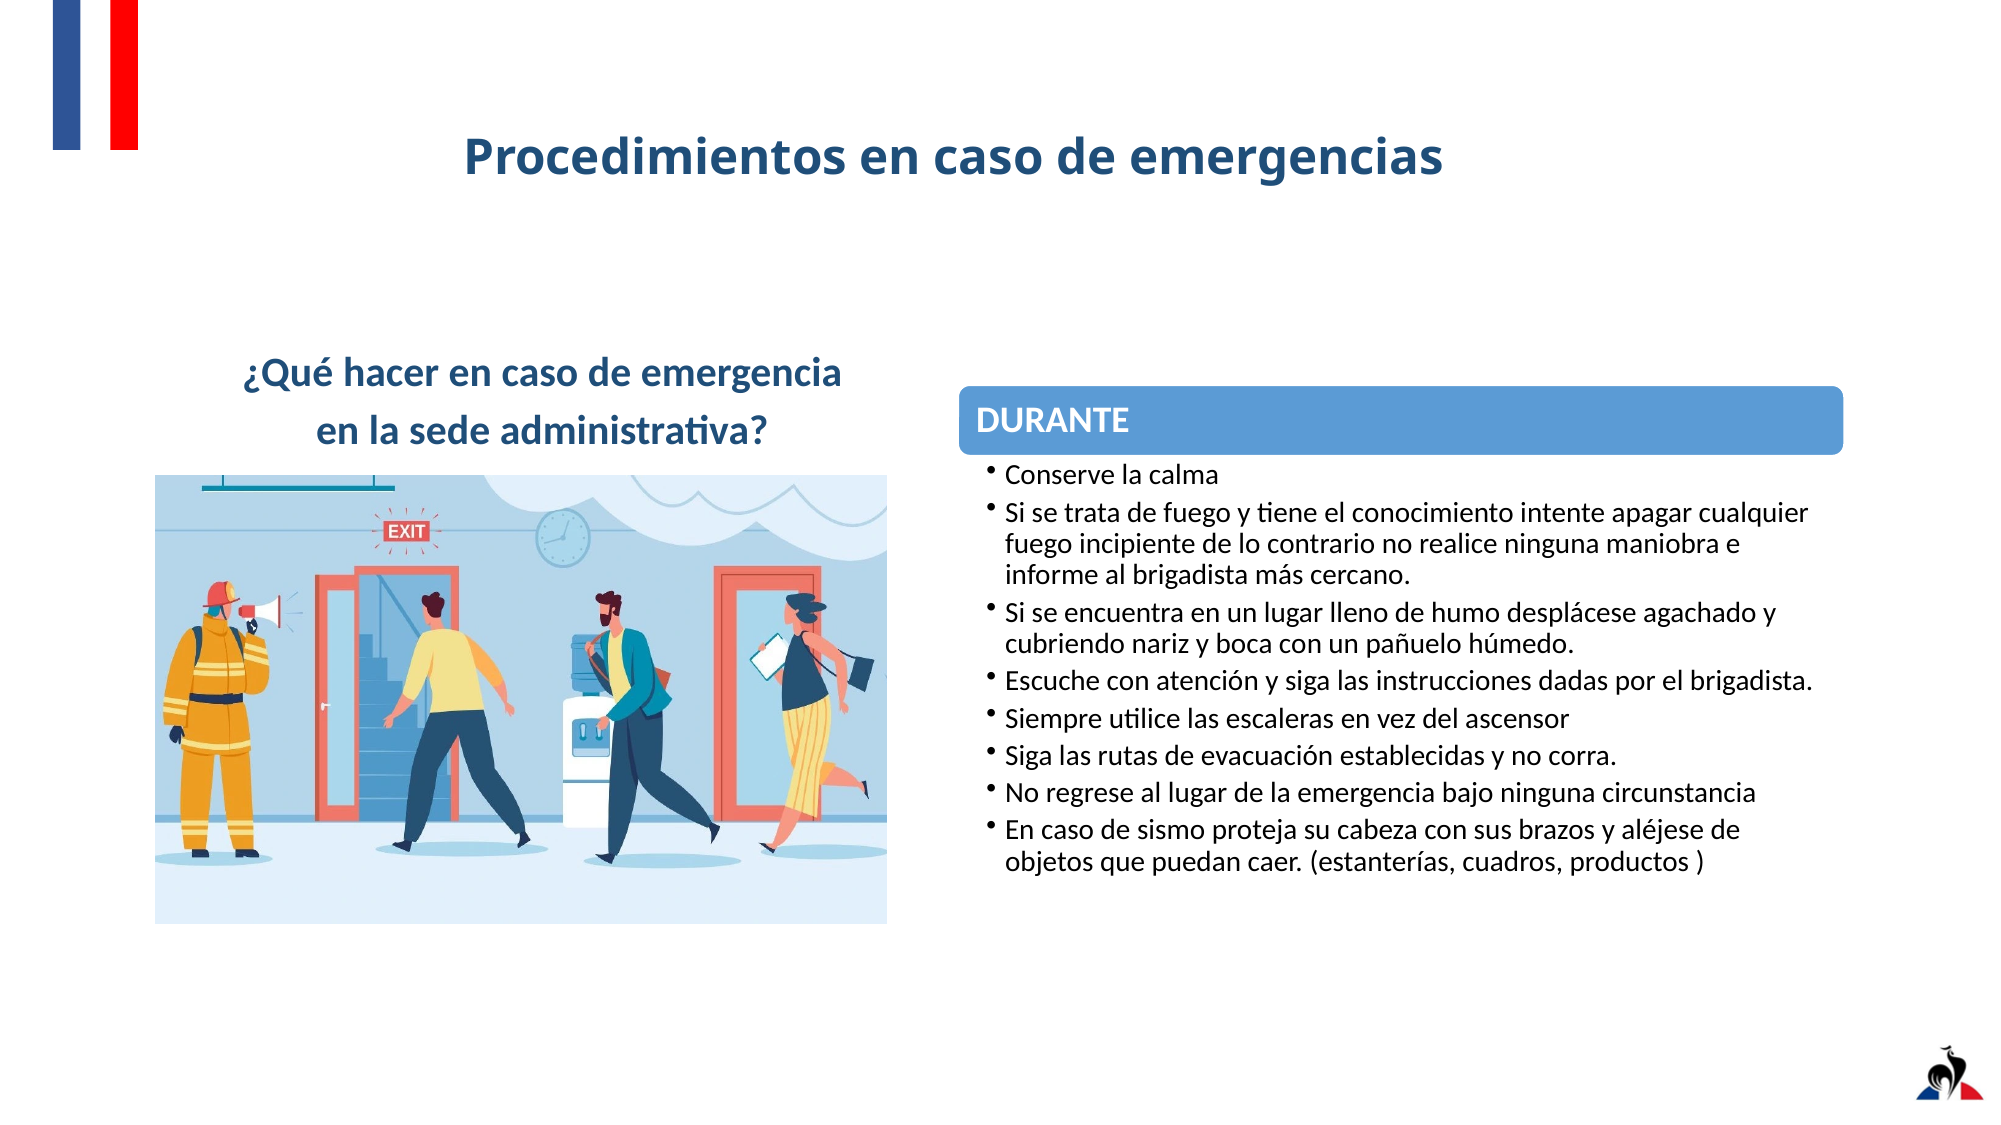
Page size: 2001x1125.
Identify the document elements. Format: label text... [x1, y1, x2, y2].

title Procedimientos en caso de emergencias [448, 96, 1552, 193]
text_box ¿Qué hacer en caso de emergencia en la sede administrativa? [114, 343, 971, 924]
picture [155, 475, 887, 924]
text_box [957, 356, 1845, 937]
picture [1898, 1032, 1999, 1125]
